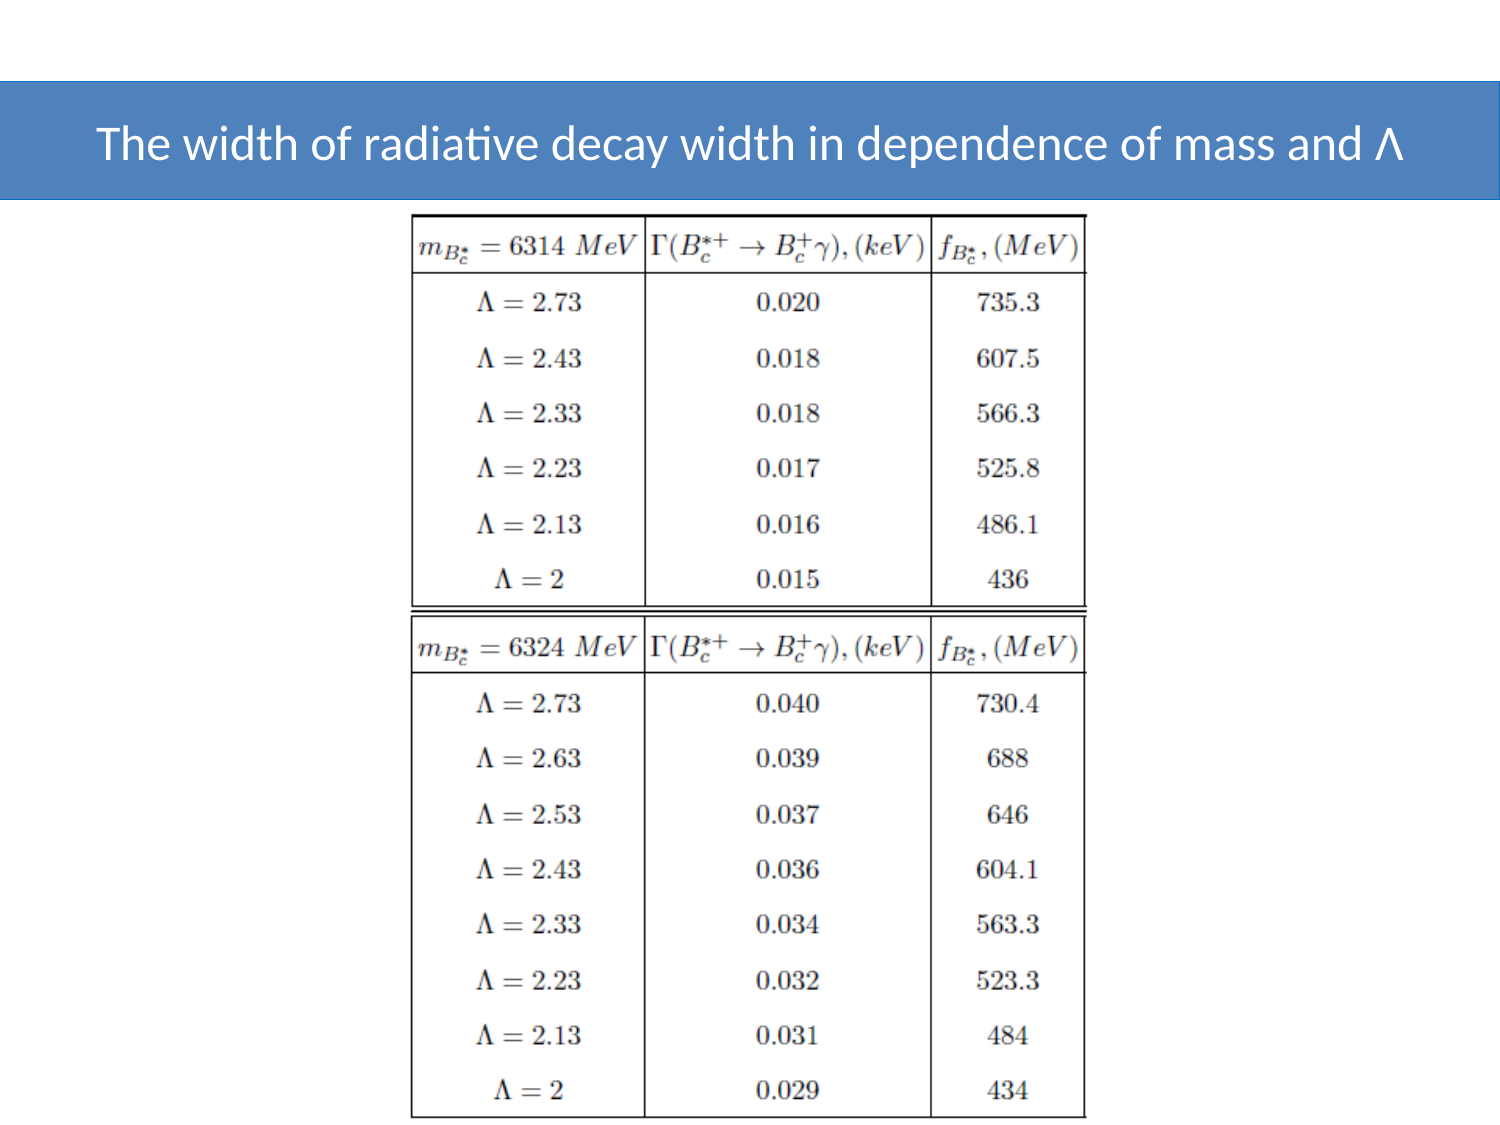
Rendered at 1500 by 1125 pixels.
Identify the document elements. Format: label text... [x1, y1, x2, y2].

text_box The width of radiative decay width in dependence of mass and Λ [0, 81, 1500, 200]
picture [88, 107, 1375, 1123]
